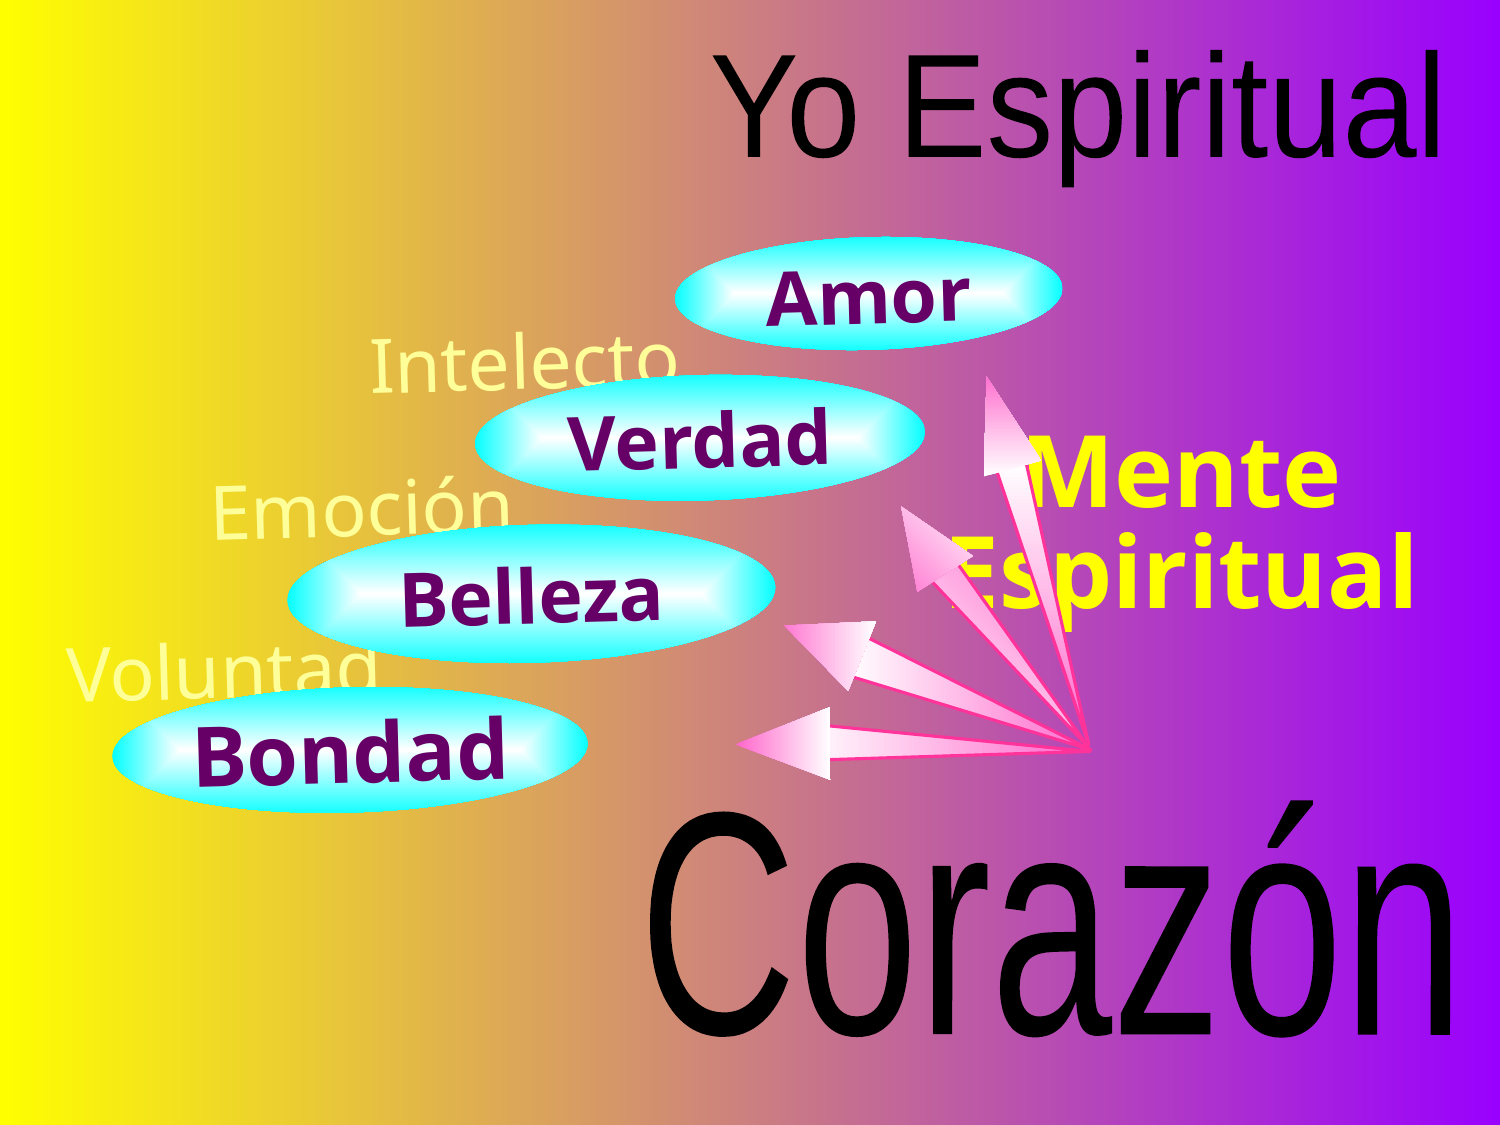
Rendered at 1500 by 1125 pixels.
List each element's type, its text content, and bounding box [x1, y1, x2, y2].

text_box Mente Espiritual [1071, 418, 1435, 637]
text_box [781, 602, 884, 705]
text_box Verdad [475, 377, 657, 501]
text_box Emoción [148, 436, 575, 574]
text_box Belleza [287, 524, 657, 663]
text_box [1071, 602, 1101, 725]
text_box Intelecto [312, 294, 657, 425]
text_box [735, 707, 1091, 781]
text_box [889, 499, 964, 705]
text_box Voluntad [12, 598, 436, 733]
text_box Amor [968, 242, 1063, 340]
text_box Bondad [112, 687, 588, 813]
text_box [662, 187, 965, 1101]
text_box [969, 374, 1066, 751]
